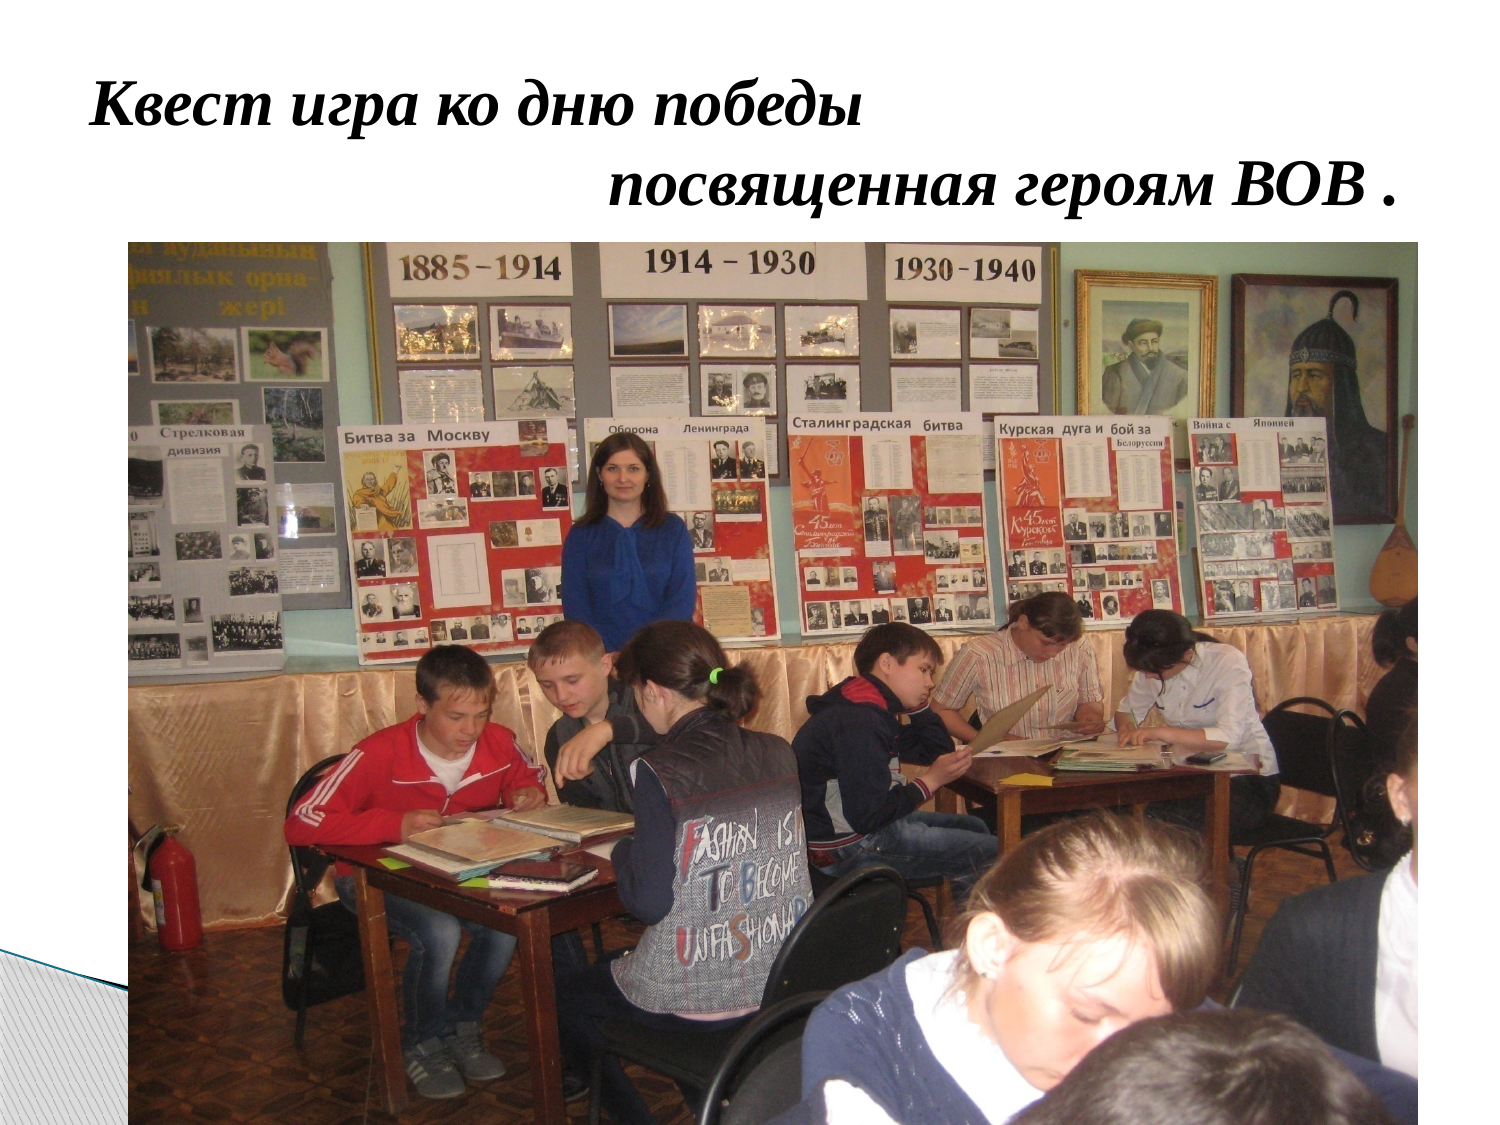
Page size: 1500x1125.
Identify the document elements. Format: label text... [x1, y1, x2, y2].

title Квест игра ко дню победы посвященная героям ВОВ . [75, 45, 1425, 233]
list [128, 242, 1419, 1125]
